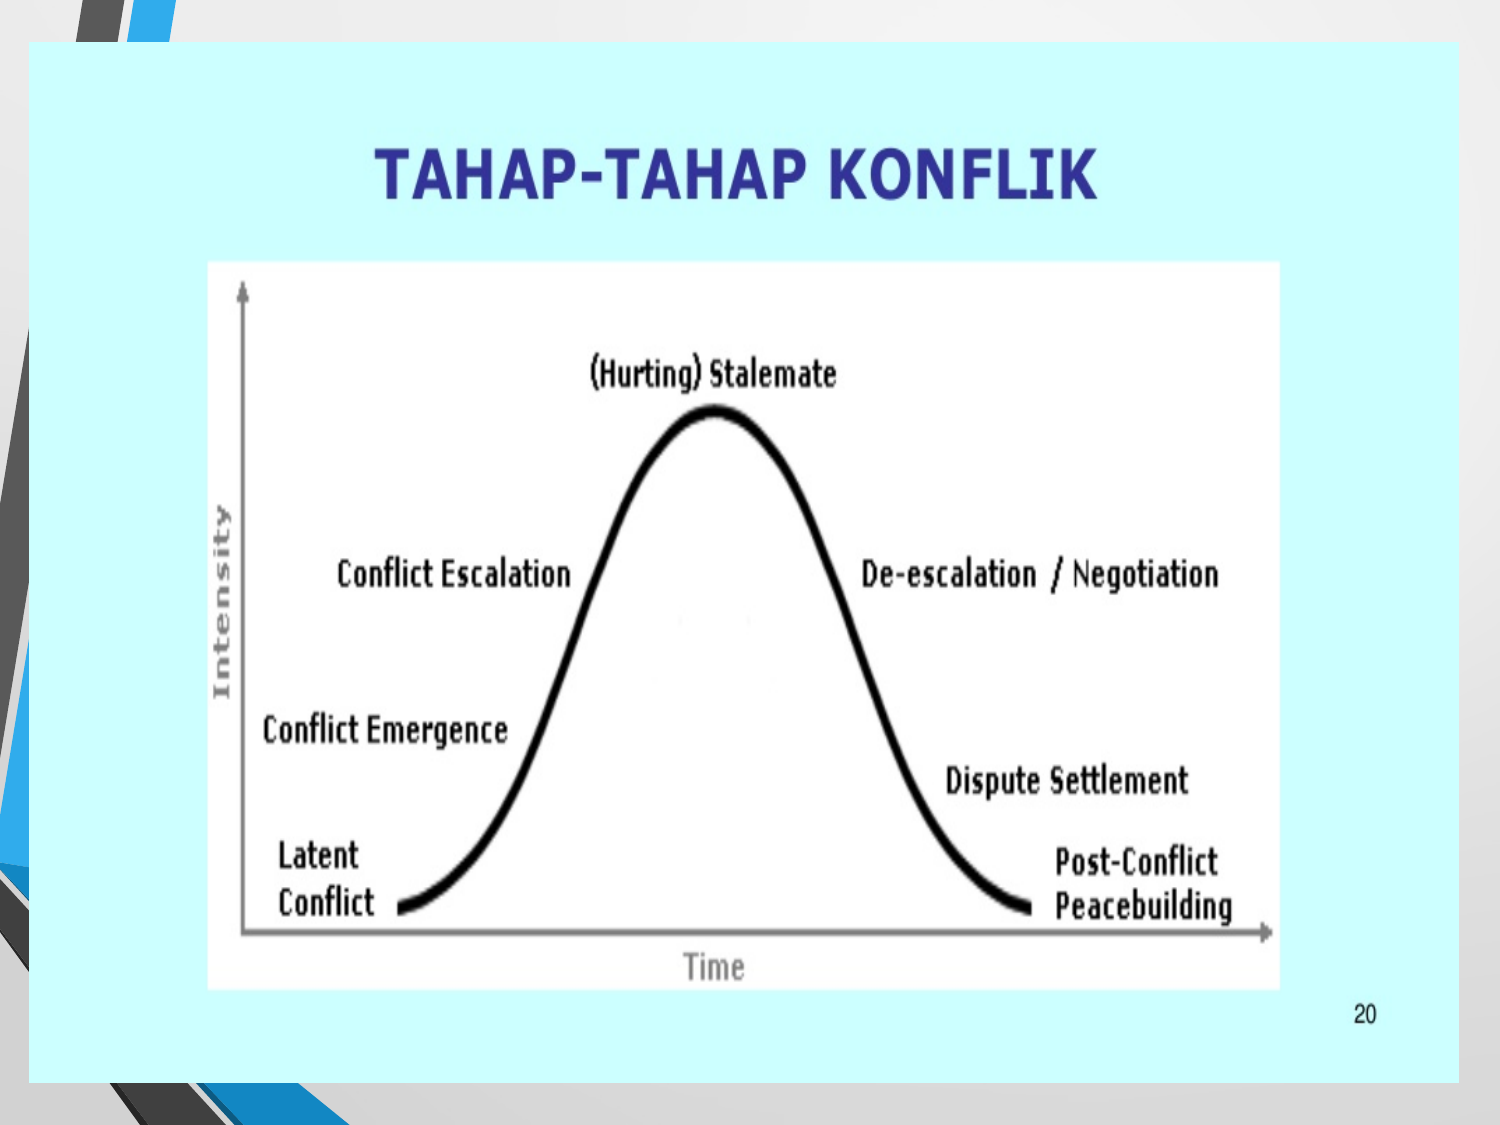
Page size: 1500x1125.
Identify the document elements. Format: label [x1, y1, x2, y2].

list [29, 42, 1459, 1083]
